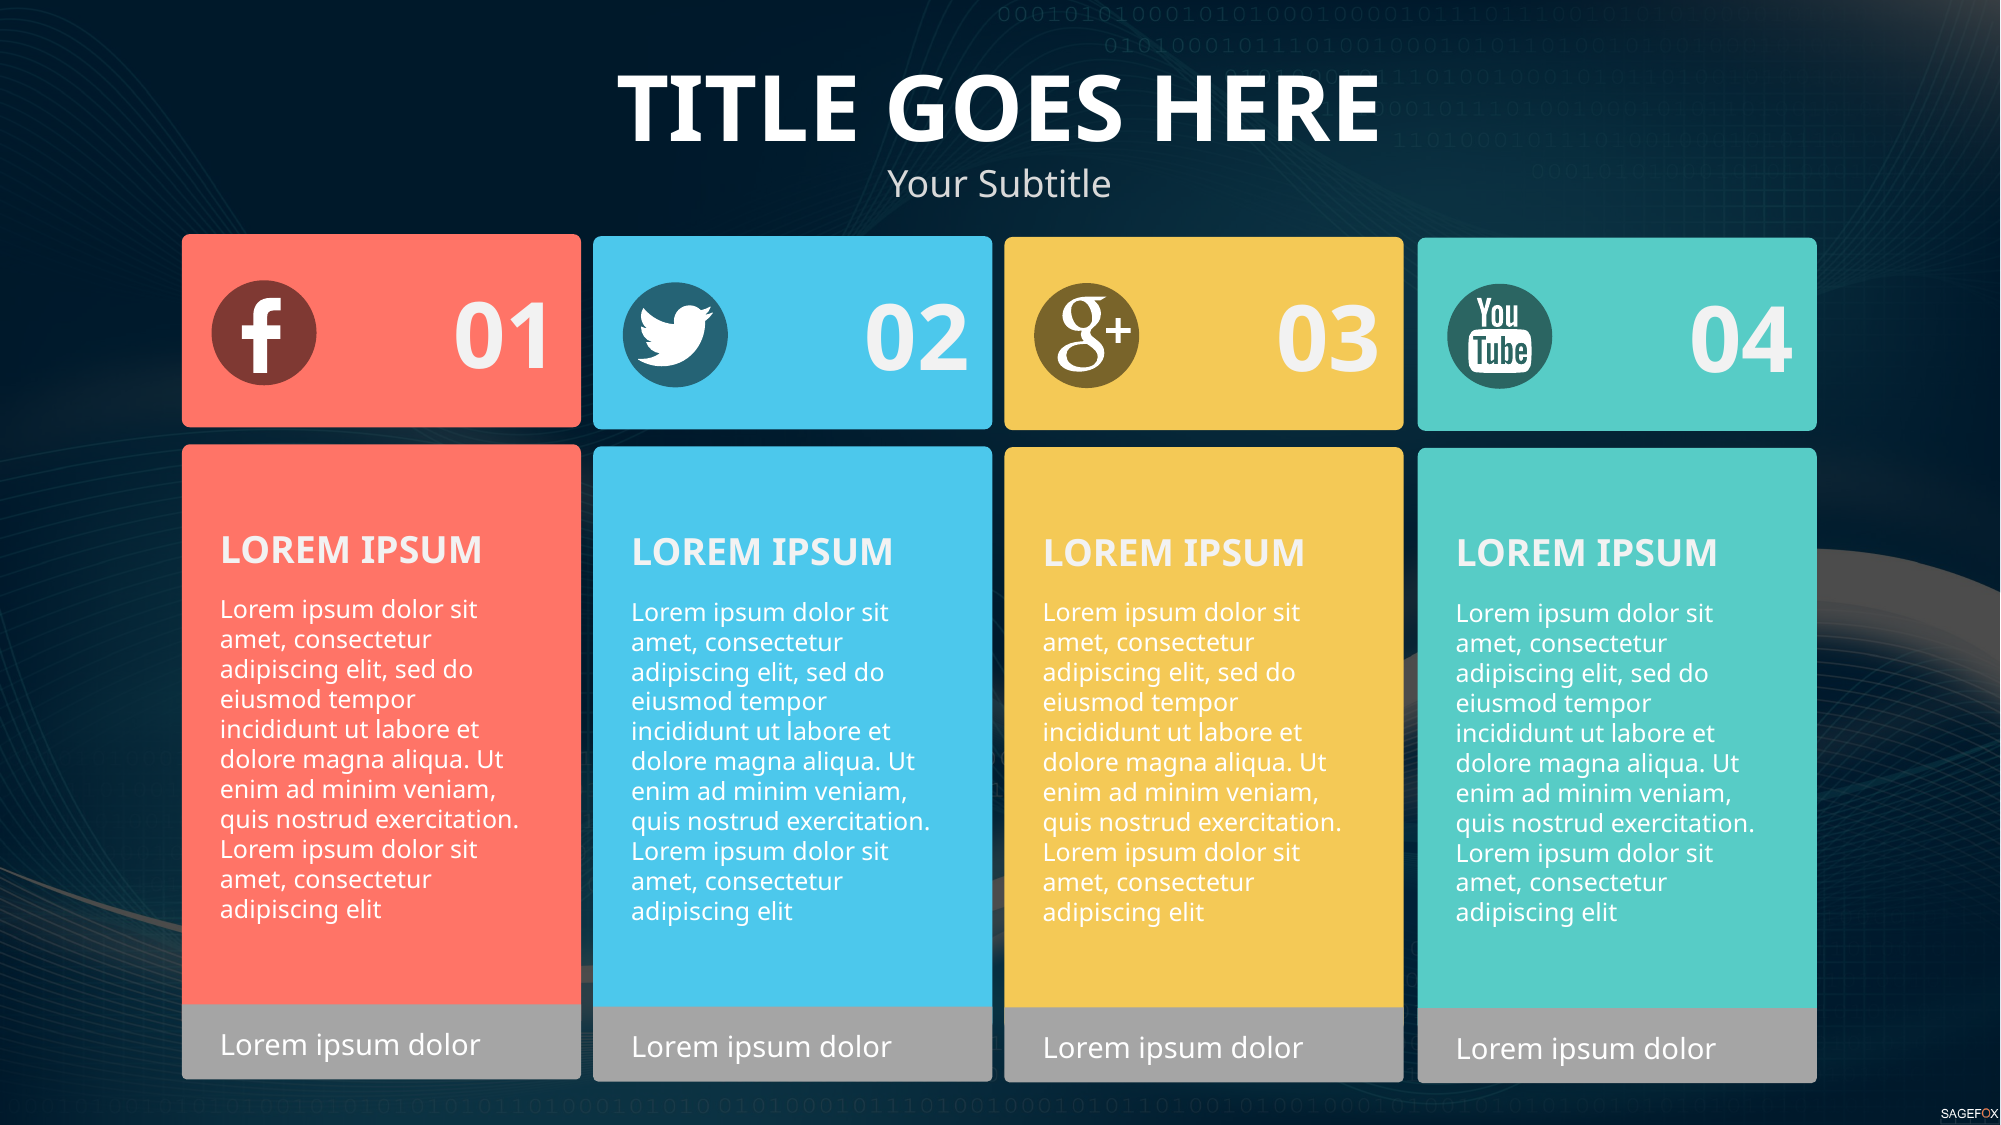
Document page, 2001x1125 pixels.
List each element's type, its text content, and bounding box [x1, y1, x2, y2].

picture [0, 0, 2001, 1125]
text_box [1003, 446, 1405, 1006]
text_box [592, 235, 994, 431]
text_box LOREM IPSUM Lorem ipsum dolor sit amet, consectetur adipiscing elit, sed do eiusmod tempor incididunt ut labore et dolore magna aliqua. Ut enim ad minim veniam, quis nostrud exercitation. Lorem ipsum dolor sit amet, consectetur adipiscing elit [616, 520, 960, 933]
text_box [638, 305, 713, 367]
text_box [1033, 282, 1126, 390]
text_box LOREM IPSUM Lorem ipsum dolor sit amet, consectetur adipiscing elit, sed do eiusmod tempor incididunt ut labore et dolore magna aliqua. Ut enim ad minim veniam, quis nostrud exercitation. Lorem ipsum dolor sit amet, consectetur adipiscing elit [205, 518, 549, 931]
text_box [1003, 1006, 1405, 1084]
text_box TITLE GOES HERE Your Subtitle [548, 42, 1452, 212]
text_box [1416, 446, 1818, 1006]
text_box [621, 281, 729, 389]
text_box Lorem ipsum dolor [616, 1021, 960, 1072]
text_box LOREM IPSUM Lorem ipsum dolor sit amet, consectetur adipiscing elit, sed do eiusmod tempor incididunt ut labore et dolore magna aliqua. Ut enim ad minim veniam, quis nostrud exercitation. Lorem ipsum dolor sit amet, consectetur adipiscing elit [1027, 521, 1371, 934]
text_box Lorem ipsum dolor [1440, 1022, 1784, 1073]
text_box [1003, 235, 1405, 432]
text_box 02 [849, 271, 986, 397]
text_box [1468, 297, 1532, 373]
text_box [1446, 282, 1554, 390]
text_box [592, 1005, 994, 1083]
text_box [1416, 1006, 1818, 1085]
text_box [592, 445, 994, 1005]
text_box 01 [438, 269, 575, 395]
text_box [210, 279, 318, 387]
text_box [241, 297, 281, 373]
text_box [1416, 236, 1818, 432]
text_box [180, 1003, 583, 1081]
text_box Lorem ipsum dolor [1027, 1022, 1371, 1072]
text_box [1131, 305, 1141, 366]
text_box 04 [1674, 273, 1810, 398]
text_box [1057, 296, 1131, 372]
text_box [180, 443, 583, 1003]
text_box LOREM IPSUM Lorem ipsum dolor sit amet, consectetur adipiscing elit, sed do eiusmod tempor incididunt ut labore et dolore magna aliqua. Ut enim ad minim veniam, quis nostrud exercitation. Lorem ipsum dolor sit amet, consectetur adipiscing elit [1440, 521, 1784, 935]
text_box [180, 233, 583, 429]
text_box Lorem ipsum dolor [205, 1019, 549, 1069]
text_box 03 [1261, 272, 1397, 398]
